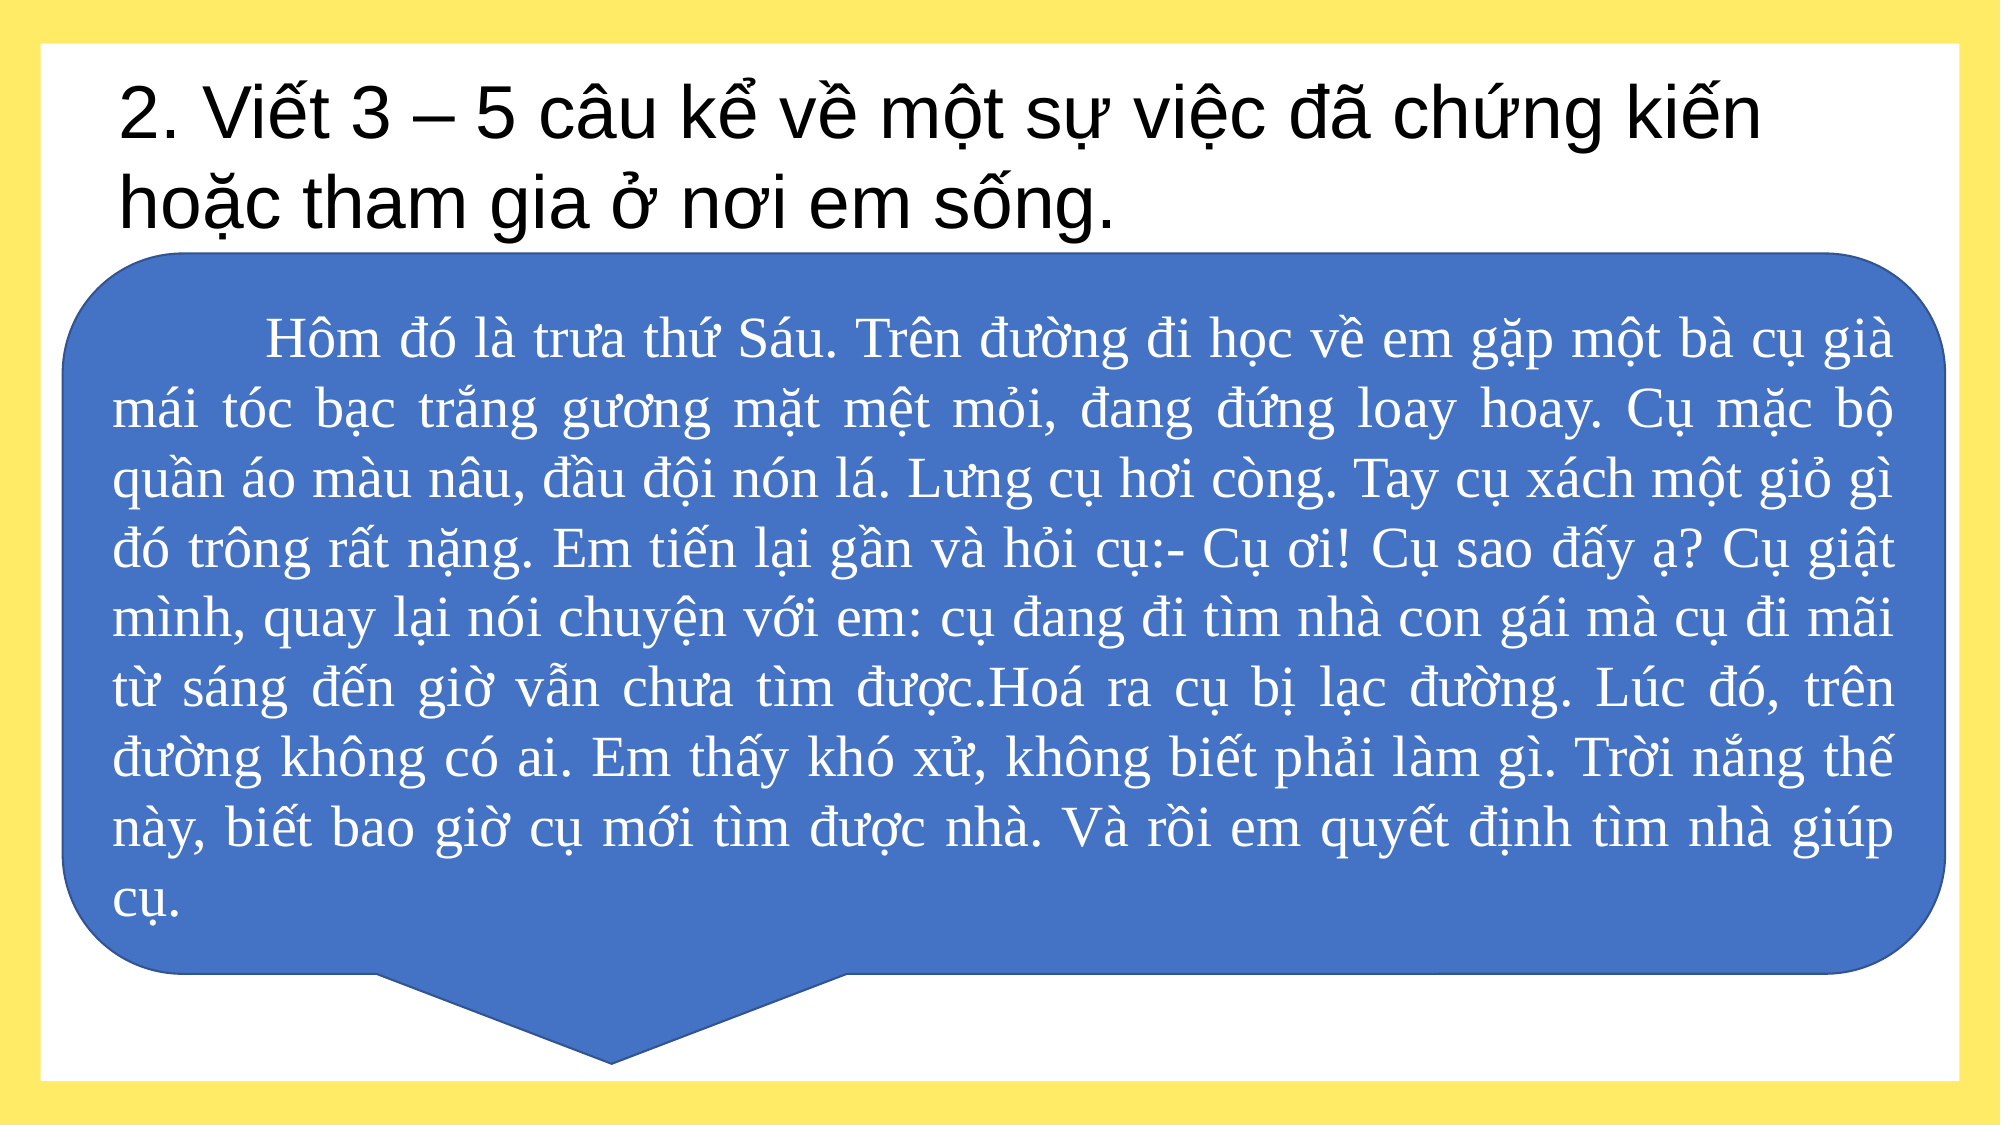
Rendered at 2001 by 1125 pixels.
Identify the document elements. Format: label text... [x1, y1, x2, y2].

text_box Hôm đó là trưa thứ Sáu. Trên đường đi học về em gặp một bà cụ già mái tóc bạc trắng gương mặt mệt mỏi, đang đứng loay hoay. Cụ mặc bộ quần áo màu nâu, đầu đội nón lá. Lưng cụ hơi còng. Tay cụ xách một giỏ gì đó trông rất nặng. Em tiến lại gần và hỏi cụ:- Cụ ơi! Cụ sao đấy ạ? Cụ giật mình, quay lại nói chuyện với em: cụ đang đi tìm nhà con gái mà cụ đi mãi từ sáng đến giờ vẫn chưa tìm được.Hoá ra cụ bị lạc đường. Lúc đó, trên đường không có ai. Em thấy khó xử, không biết phải làm gì. Trời nắng thế này, biết bao giờ cụ mới tìm được nhà. Và rồi em quyết định tìm nhà giúp cụ. [61, 252, 1947, 1065]
text_box 2. Viết 3 – 5 câu kể về một sự việc đã chứng kiến hoặc tham gia ở nơi em sống. [104, 56, 1798, 252]
